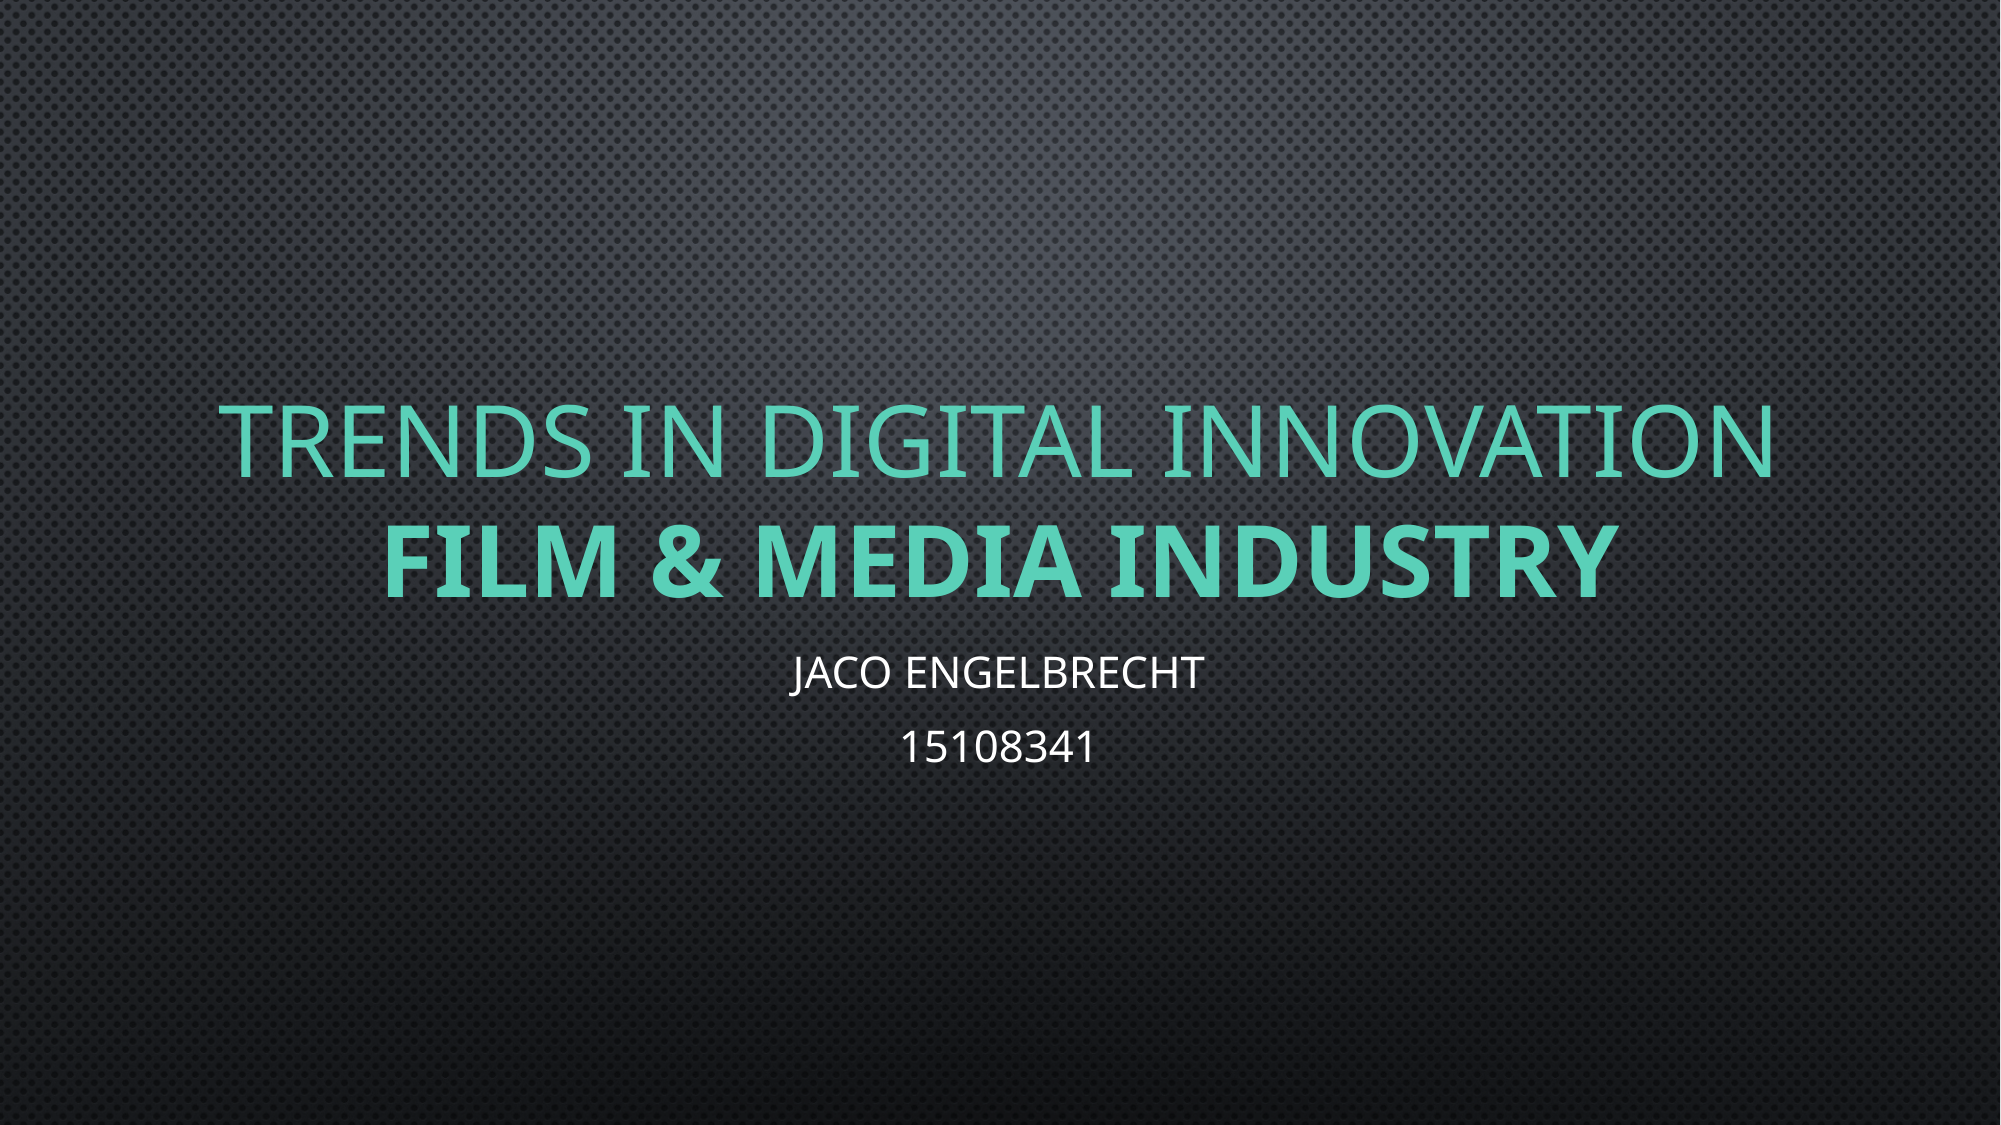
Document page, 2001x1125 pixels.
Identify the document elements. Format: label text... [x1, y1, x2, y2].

title Trends in digital innovation Film & Media Industry [179, 99, 1821, 625]
subtitle Jaco Engelbrecht 15108341 [287, 637, 1711, 950]
